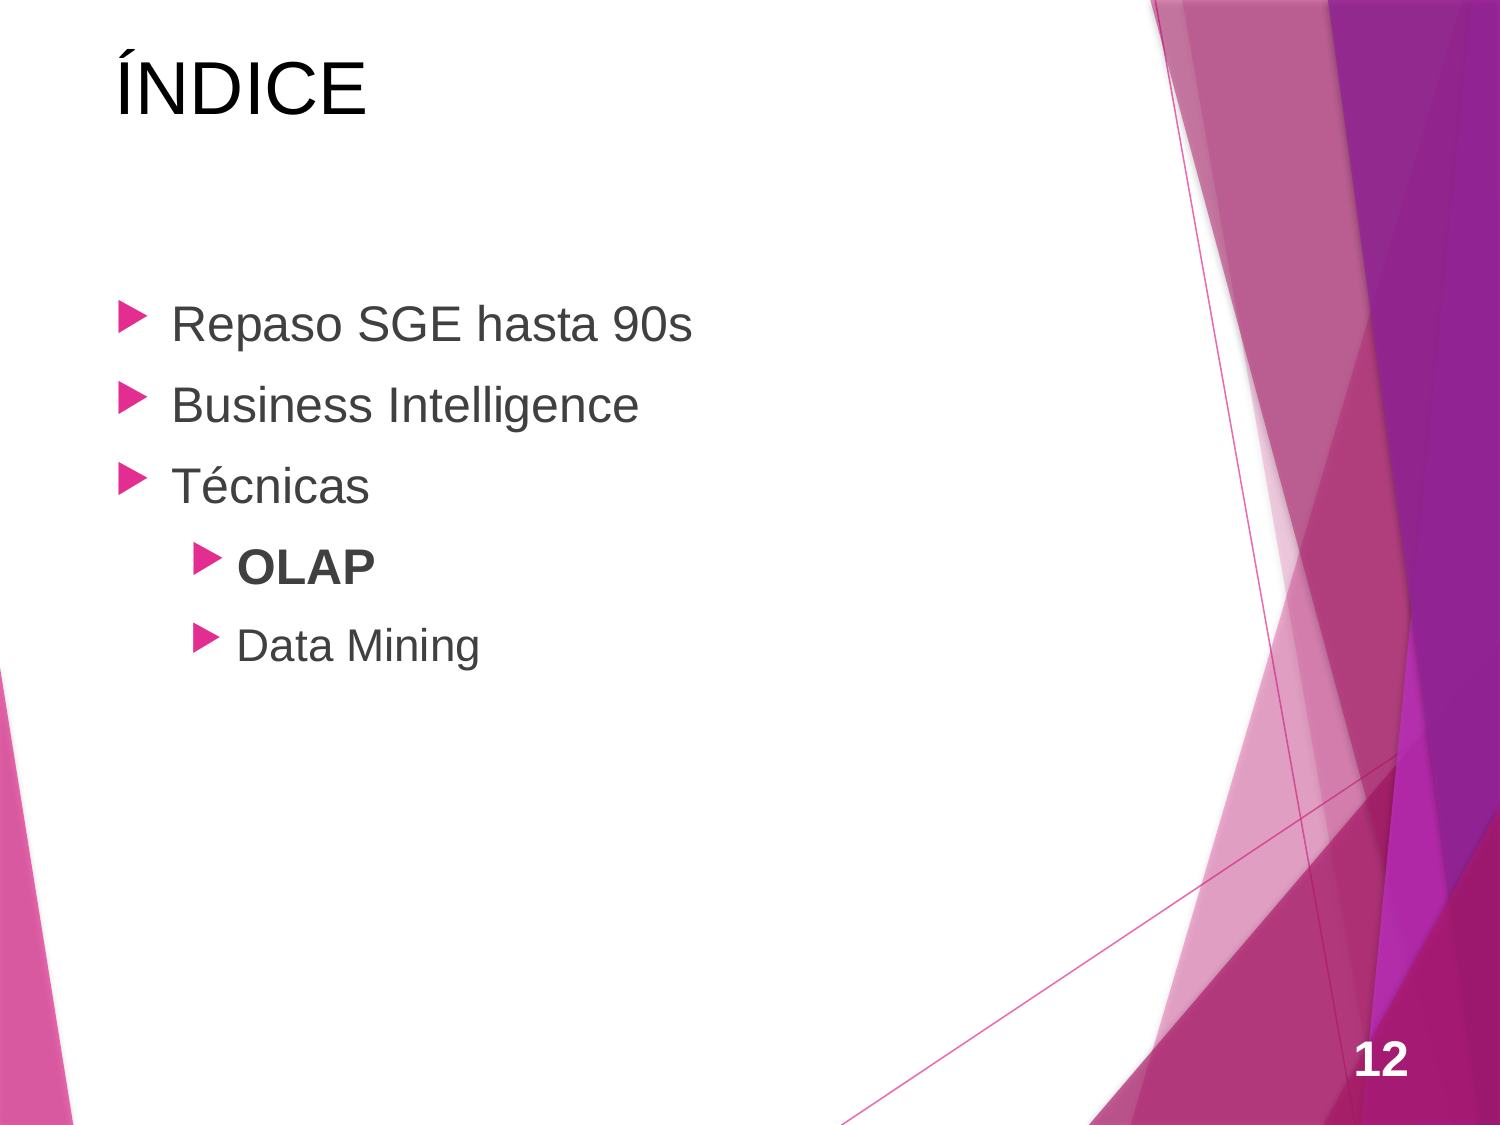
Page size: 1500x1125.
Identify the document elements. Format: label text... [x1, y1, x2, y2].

title ÍNDICE [99, 31, 1222, 180]
slide_number 12 [1261, 1026, 1424, 1086]
list Repaso SGE hasta 90s Business Intelligence Técnicas OLAP Data Mining [99, 284, 1296, 921]
